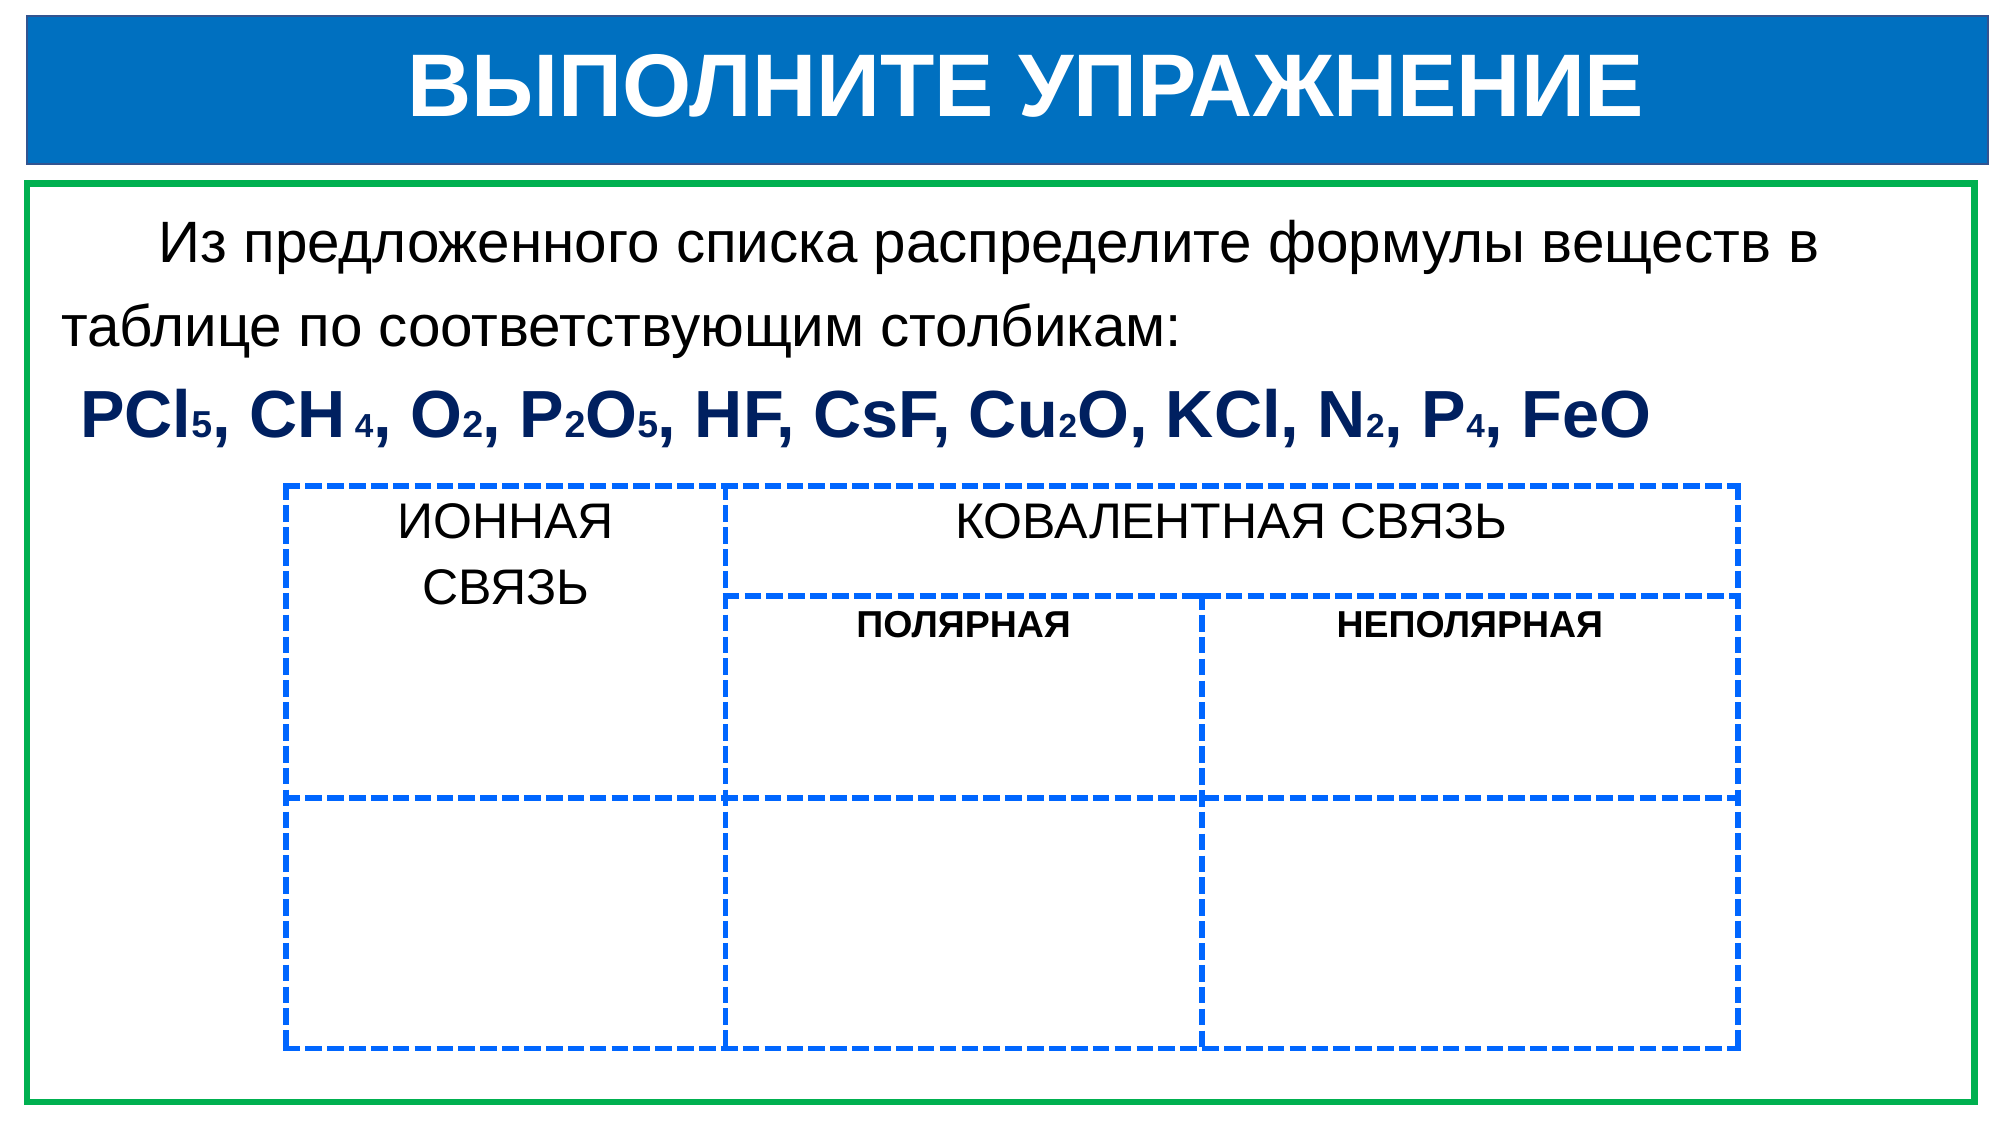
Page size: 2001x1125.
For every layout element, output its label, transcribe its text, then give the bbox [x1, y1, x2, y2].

title ВЫПОЛНИТЕ УПРАЖНЕНИЕ [392, 31, 1743, 183]
text_box [26, 183, 1976, 1103]
text_box [26, 15, 1989, 165]
